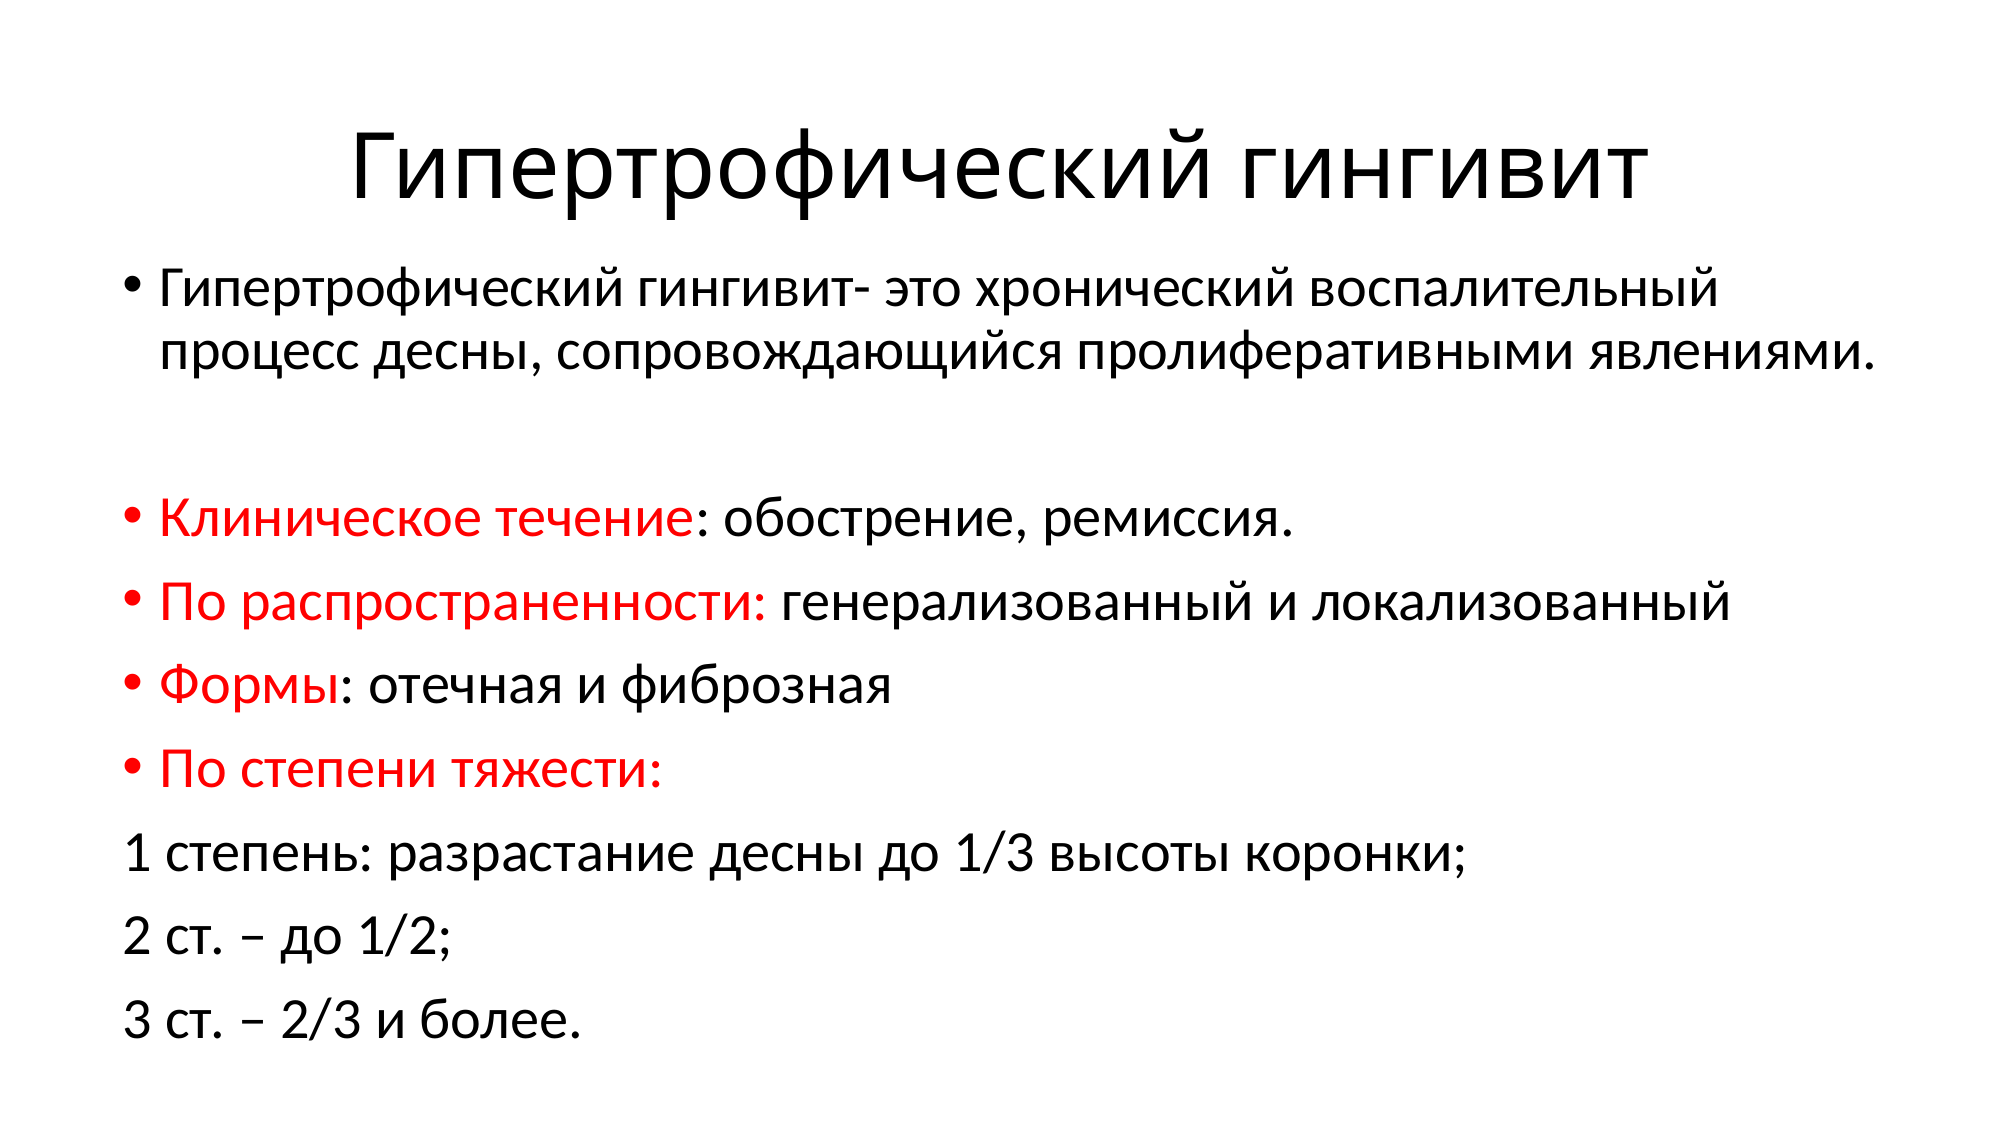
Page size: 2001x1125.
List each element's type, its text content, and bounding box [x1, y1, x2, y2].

list Гипертрофический гингивит- это хронический воспалительный процесс десны, сопровождающийся пролиферативными явлениями. Клиническое течение: обострение, ремиссия. По распространенности: генерализованный и локализованный Формы: отечная и фиброзная По степени тяжести: 1 степень: разрастание десны до 1/3 высоты коронки; 2 ст. – до 1/2; 3 ст. – 2/3 и более. [107, 248, 1926, 1082]
title Гипертрофический гингивит [137, 59, 1863, 248]
